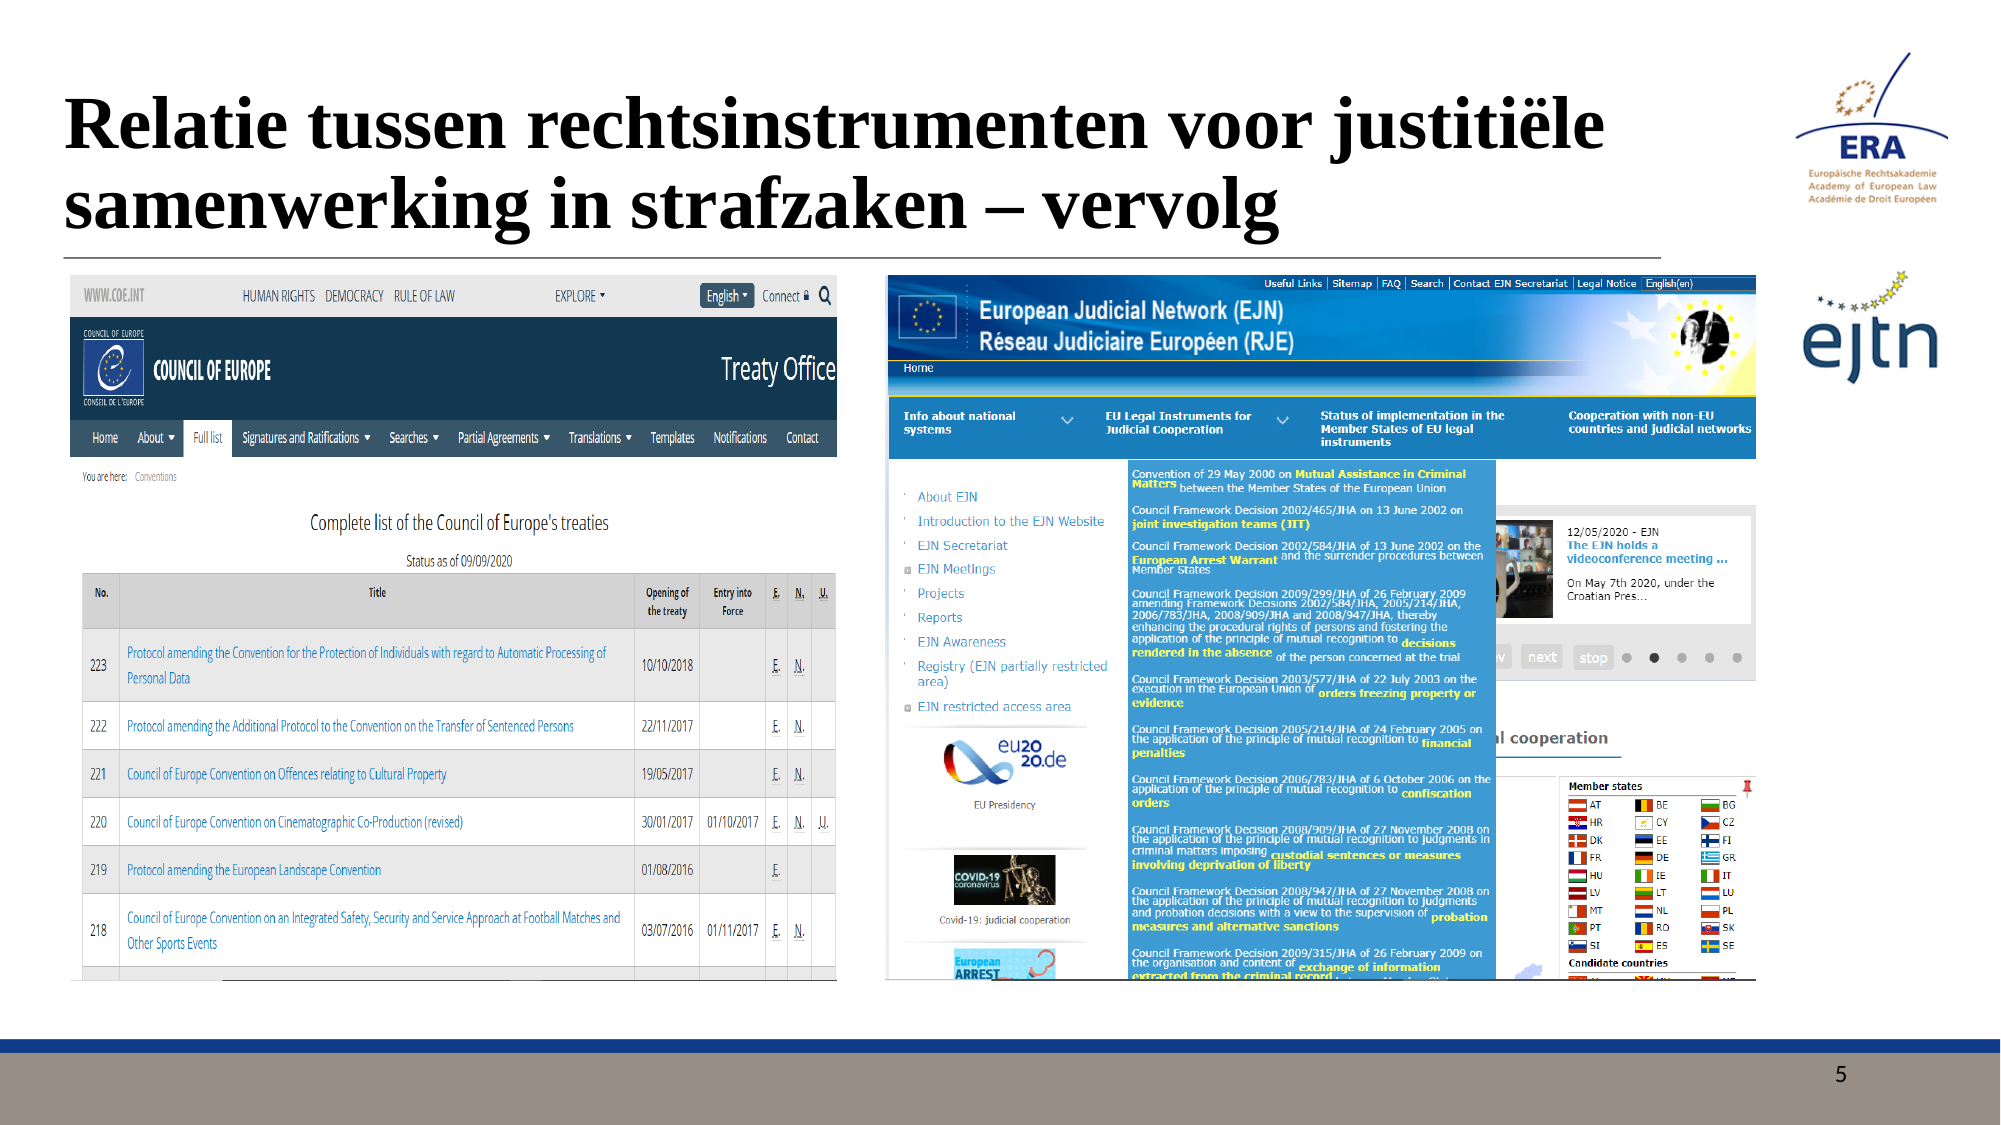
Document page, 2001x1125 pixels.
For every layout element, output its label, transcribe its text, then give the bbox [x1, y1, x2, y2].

slide_number 5 [1412, 1042, 1863, 1103]
title Relatie tussen rechtsinstrumenten voor justitiële samenwerking in strafzaken – vervolg [49, 71, 1839, 258]
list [70, 275, 837, 981]
picture [0, 0, 2001, 1125]
